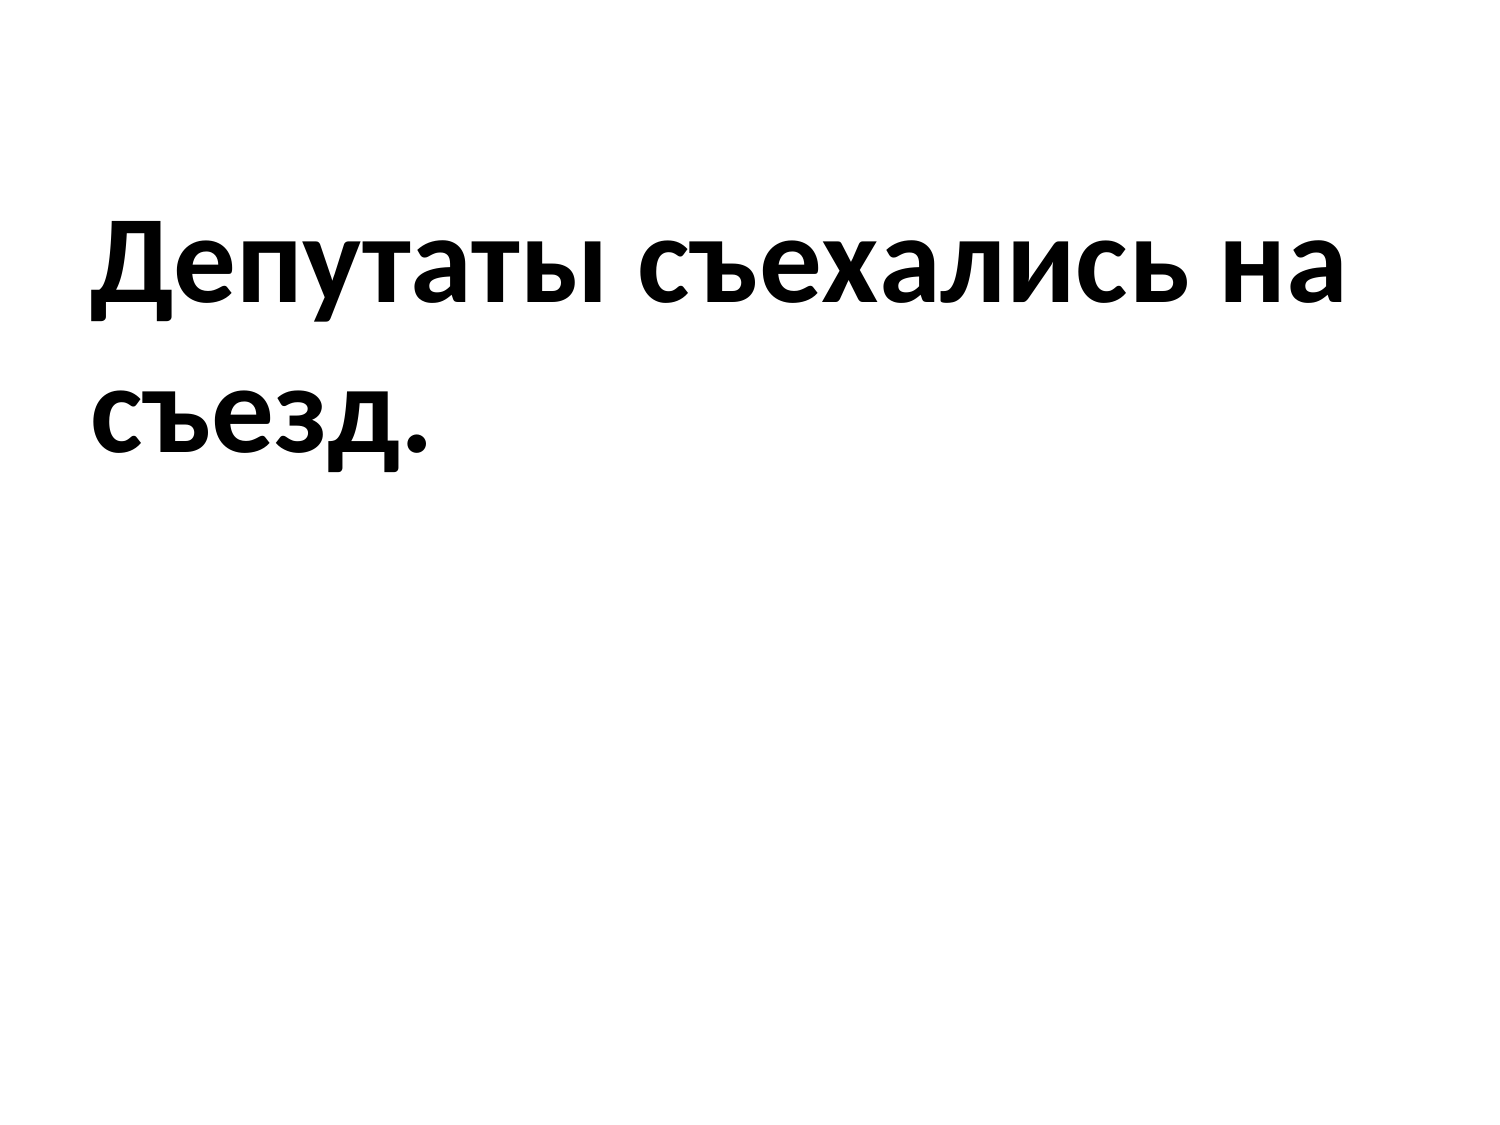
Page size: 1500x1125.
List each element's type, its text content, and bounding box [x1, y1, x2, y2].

title Депутаты съехались на съезд. [75, 45, 1425, 610]
